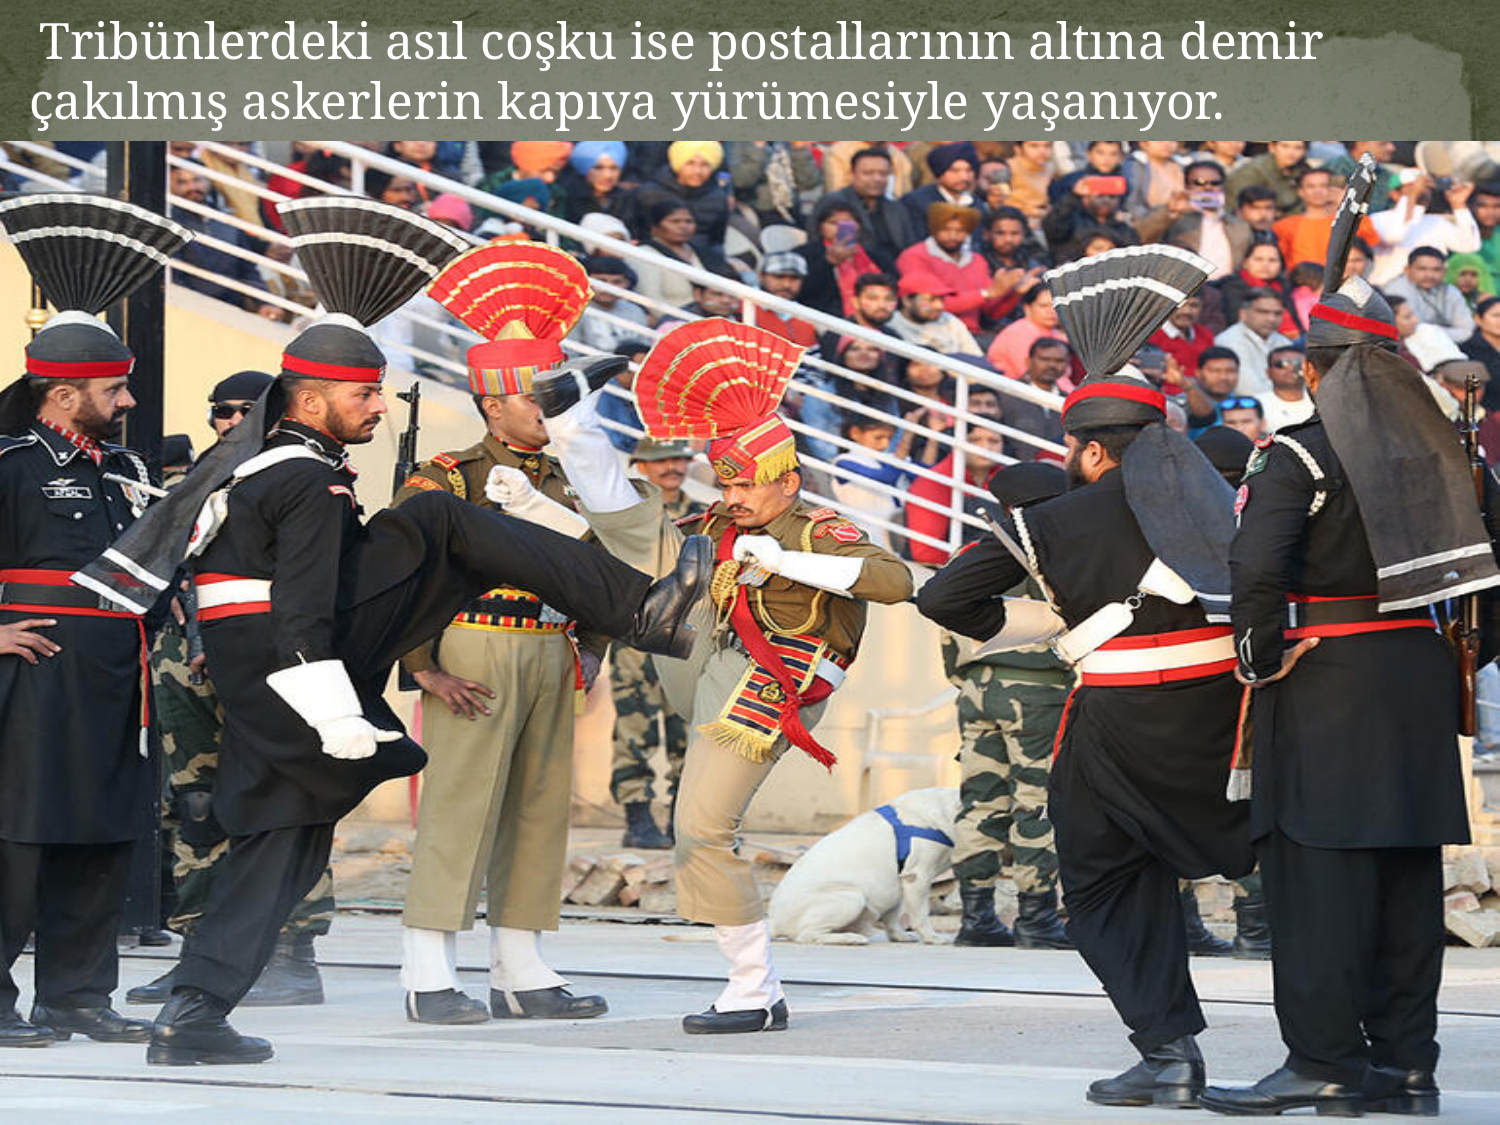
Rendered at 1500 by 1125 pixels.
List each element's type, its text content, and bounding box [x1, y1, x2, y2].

picture [0, 141, 1500, 1125]
text_box Tribünlerdeki asıl coşku ise postallarının altına demir çakılmış askerlerin kapıya yürümesiyle yaşanıyor. [14, 1, 1468, 130]
